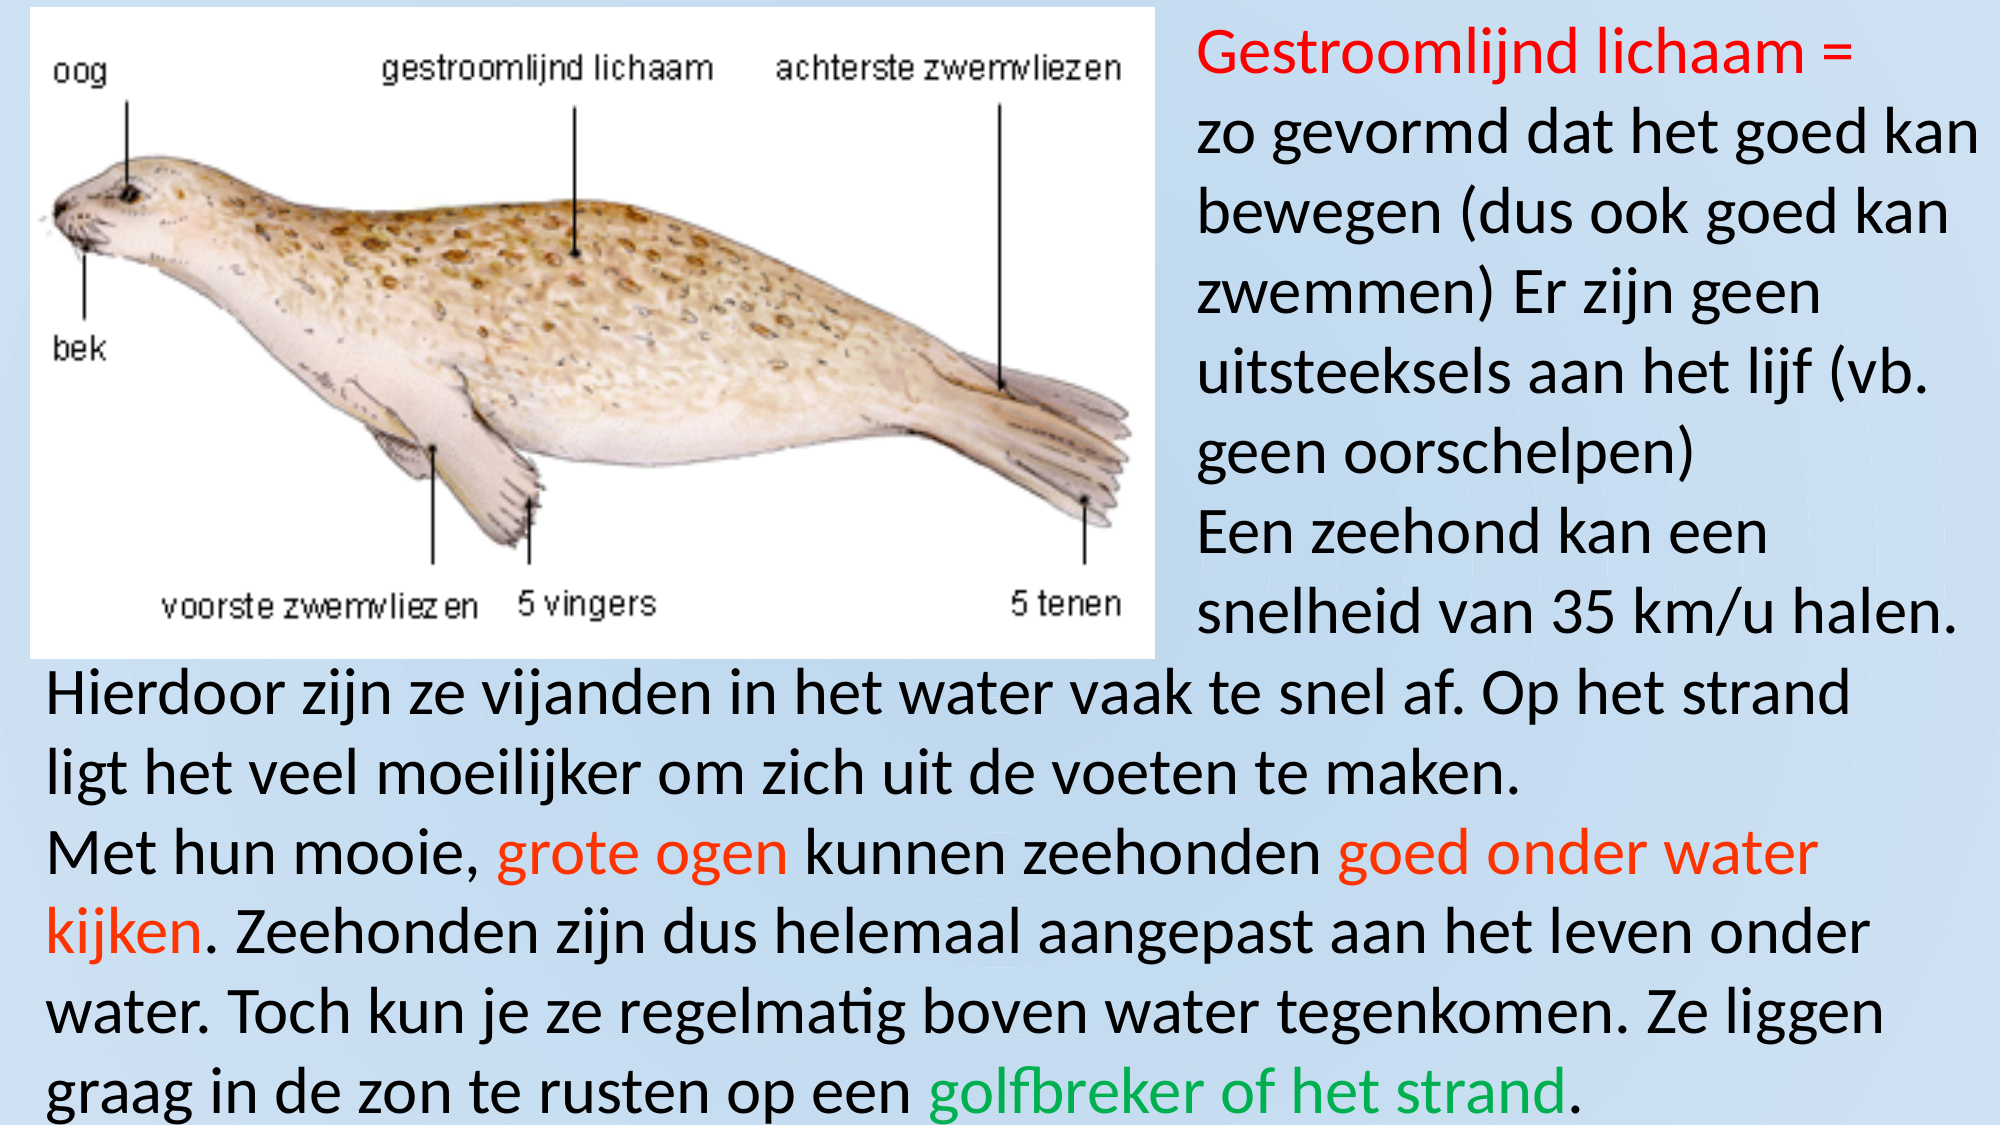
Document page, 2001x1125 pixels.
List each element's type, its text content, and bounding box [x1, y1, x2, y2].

text_box Hierdoor zijn ze vijanden in het water vaak te snel af. Op het strand ligt het veel moeilijker om zich uit de voeten te maken. Met hun mooie, grote ogen kunnen zeehonden goed onder water kijken. Zeehonden zijn dus helemaal aangepast aan het leven onder water. Toch kun je ze regelmatig boven water tegenkomen. Ze liggen graag in de zon te rusten op een golfbreker of het strand. [30, 640, 1918, 1125]
text_box Gestroomlijnd lichaam = zo gevormd dat het goed kan bewegen (dus ook goed kan zwemmen) Er zijn geen uitsteeksels aan het lijf (vb. geen oorschelpen) Een zeehond kan een snelheid van 35 km/u halen. [1181, 0, 2000, 655]
picture [30, 7, 1155, 659]
